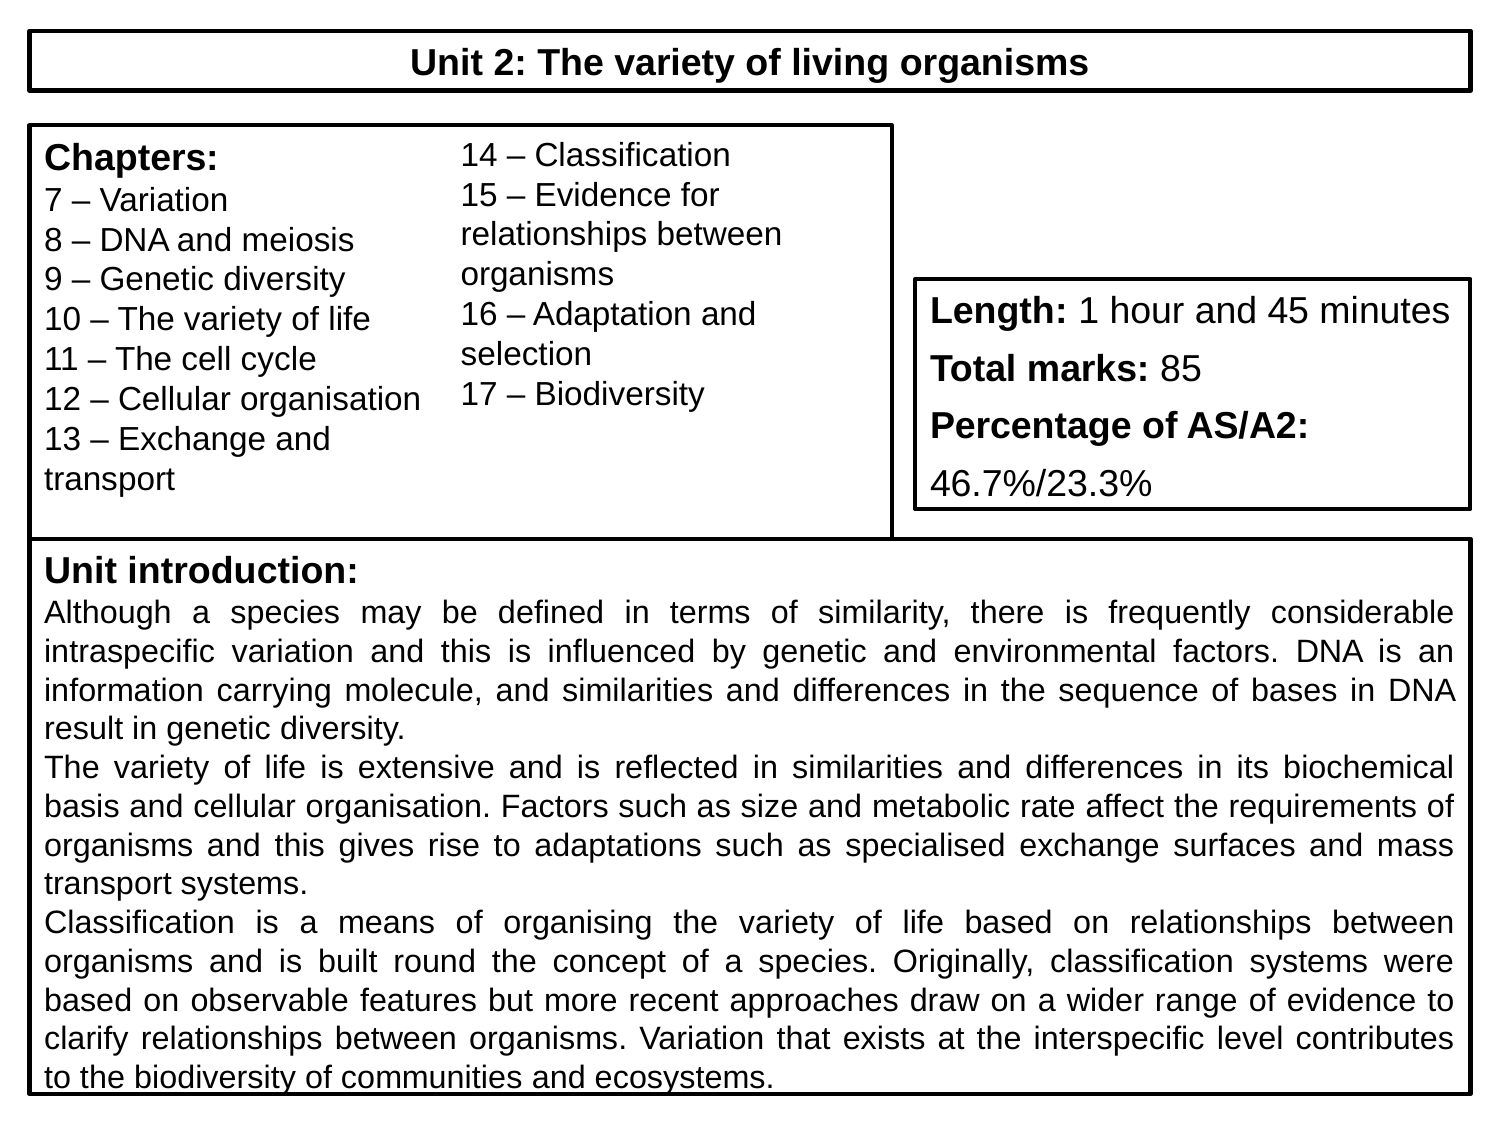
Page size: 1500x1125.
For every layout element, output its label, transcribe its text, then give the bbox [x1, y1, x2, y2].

text_box Length: 1 hour and 45 minutes Total marks: 85 Percentage of AS/A2: 46.7%/23.3% [913, 277, 1472, 511]
text_box Unit 2: The variety of living organisms [27, 29, 1473, 93]
text_box Chapters: 7 – Variation 8 – DNA and meiosis 9 – Genetic diversity 10 – The variety of life 11 – The cell cycle 12 – Cellular organisation 13 – Exchange and transport 14 – Classification 15 – Evidence for relationships between organisms 16 – Adaptation and selection 17 – Biodiversity [27, 123, 894, 537]
text_box Unit introduction: Although a species may be defined in terms of similarity, there is frequently considerable intraspecific variation and this is influenced by genetic and environmental factors. DNA is an information carrying molecule, and similarities and differences in the sequence of bases in DNA result in genetic diversity. The variety of life is extensive and is reflected in similarities and differences in its biochemical basis and cellular organisation. Factors such as size and metabolic rate affect the requirements of organisms and this gives rise to adaptations such as specialised exchange surfaces and mass transport systems. Classification is a means of organising the variety of life based on relationships between organisms and is built round the concept of a species. Originally, classification systems were based on observable features but more recent approaches draw on a wider range of evidence to clarify relationships between organisms. Variation that exists at the interspecific level contributes to the biodiversity of communities and ecosystems. [27, 537, 1473, 1096]
